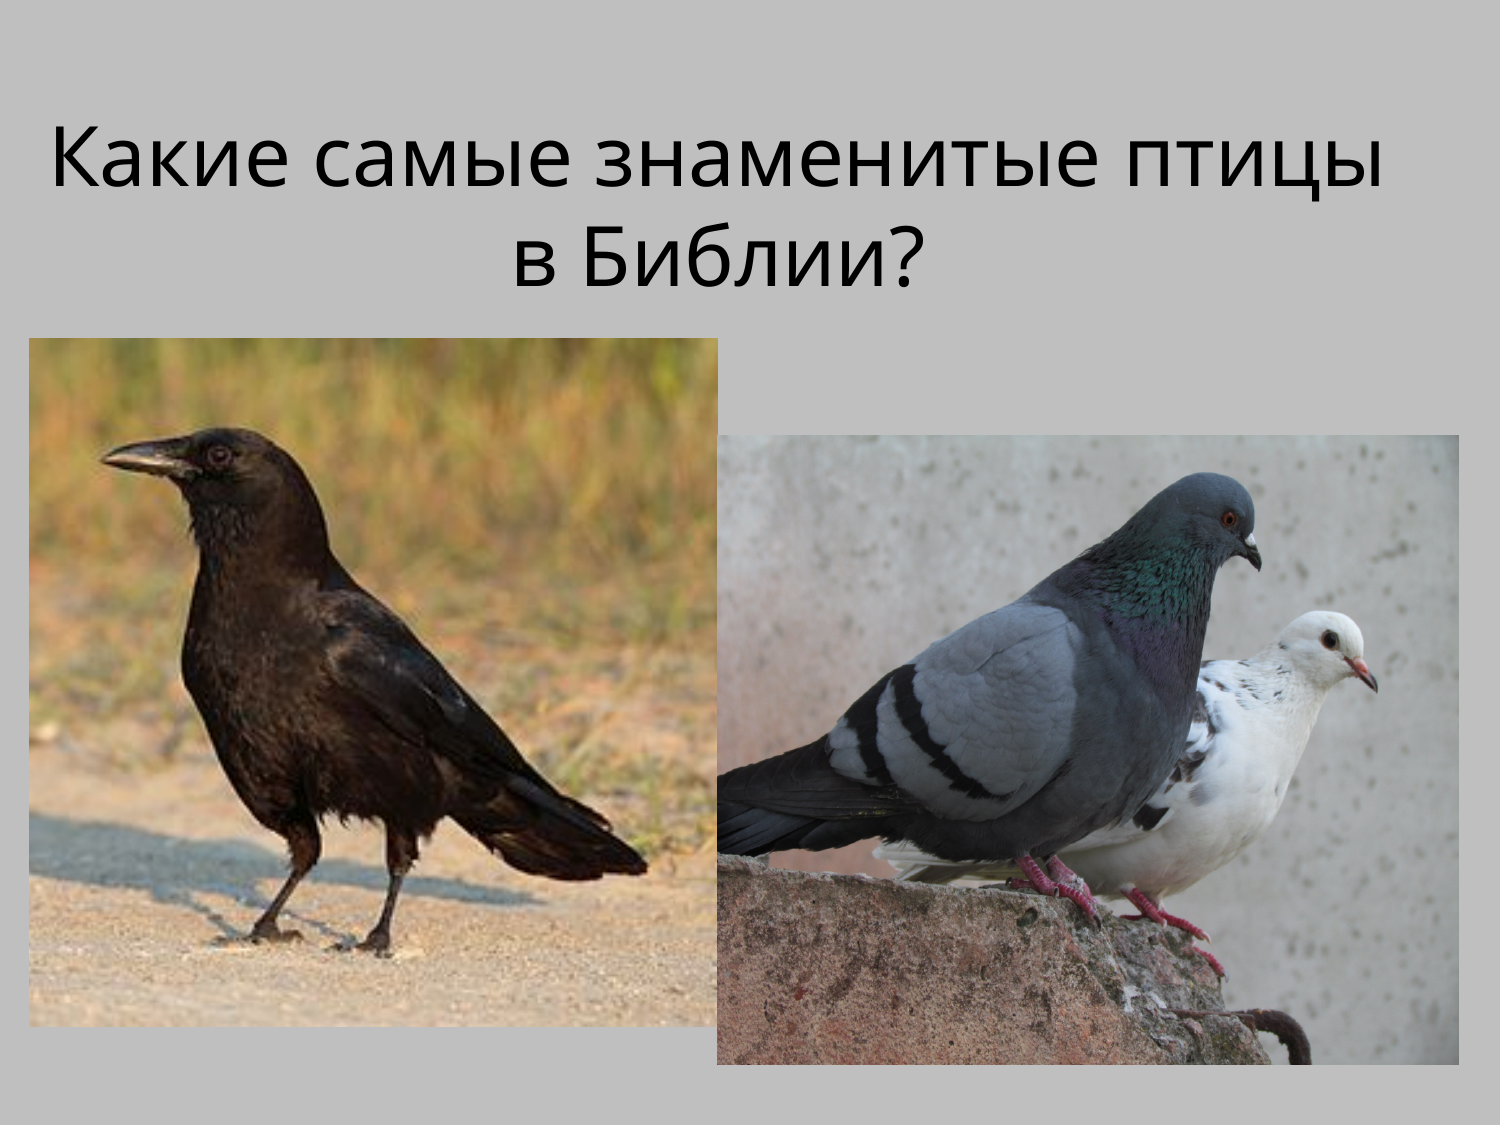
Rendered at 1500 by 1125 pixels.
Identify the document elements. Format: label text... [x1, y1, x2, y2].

text_box Какие самые знаменитые птицы в Библии? [3, 95, 1433, 311]
picture [29, 337, 1459, 1065]
